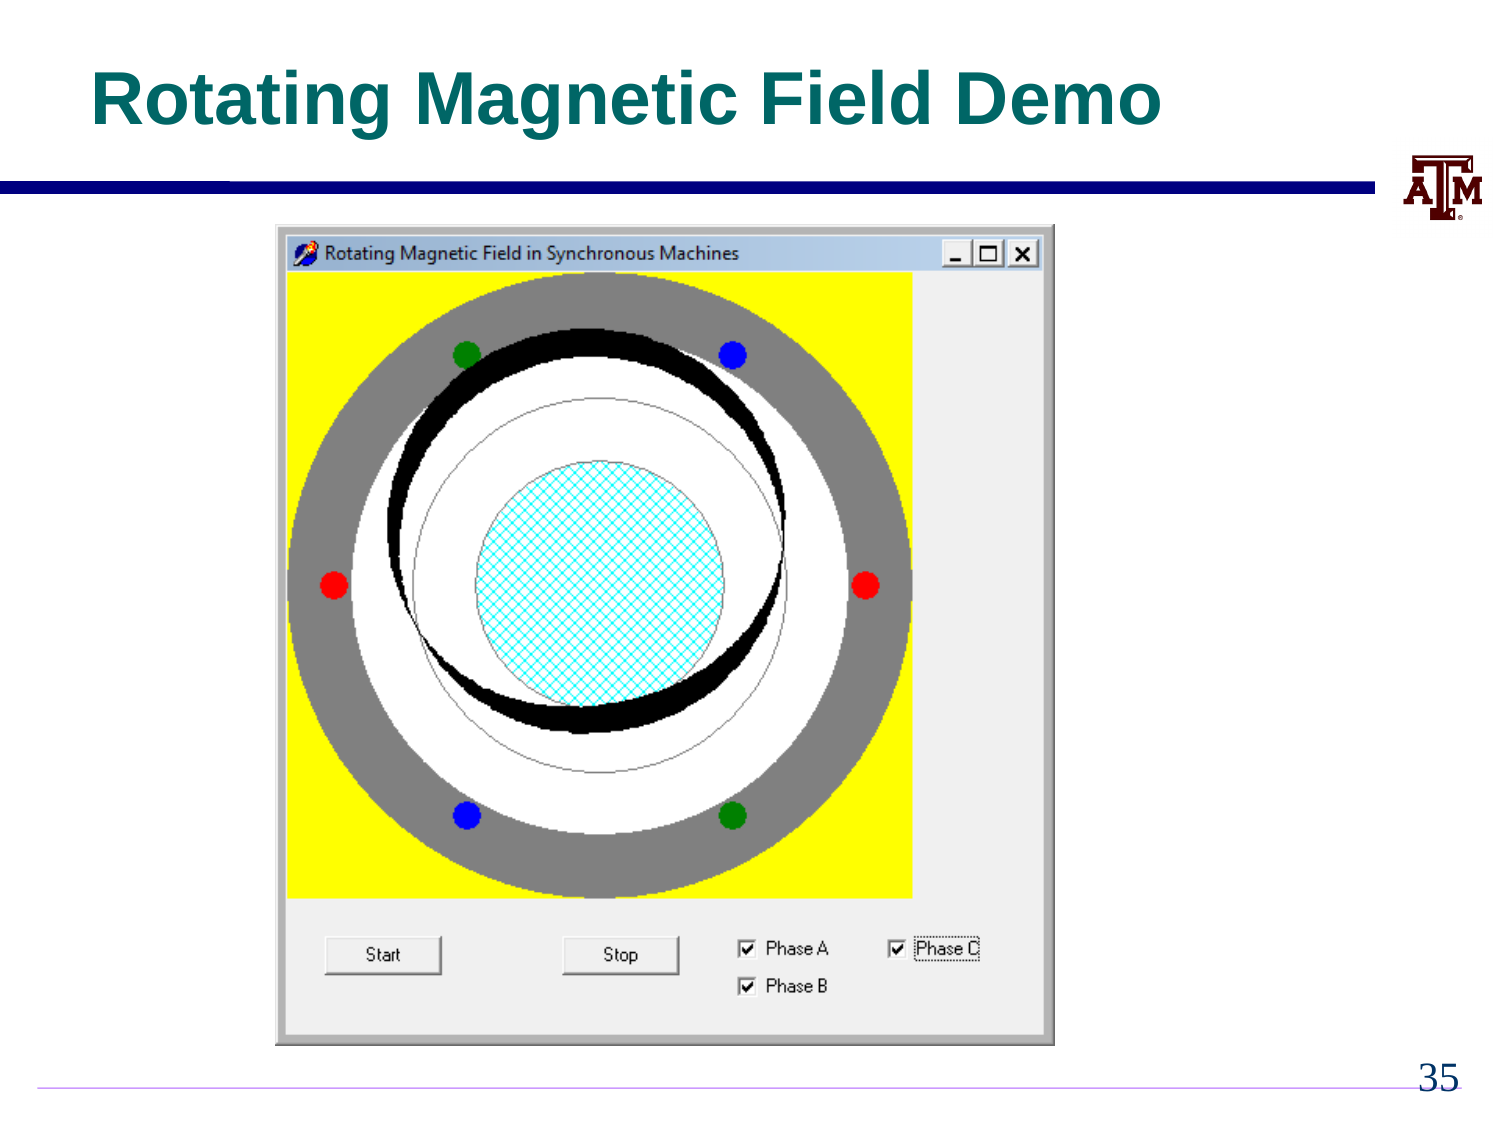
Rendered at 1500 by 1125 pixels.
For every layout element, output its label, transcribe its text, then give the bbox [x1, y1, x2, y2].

slide_number 34 [1162, 1037, 1476, 1113]
picture [274, 224, 1055, 1046]
title Rotating Magnetic Field Demo [74, 12, 1388, 188]
picture [1392, 137, 1493, 238]
